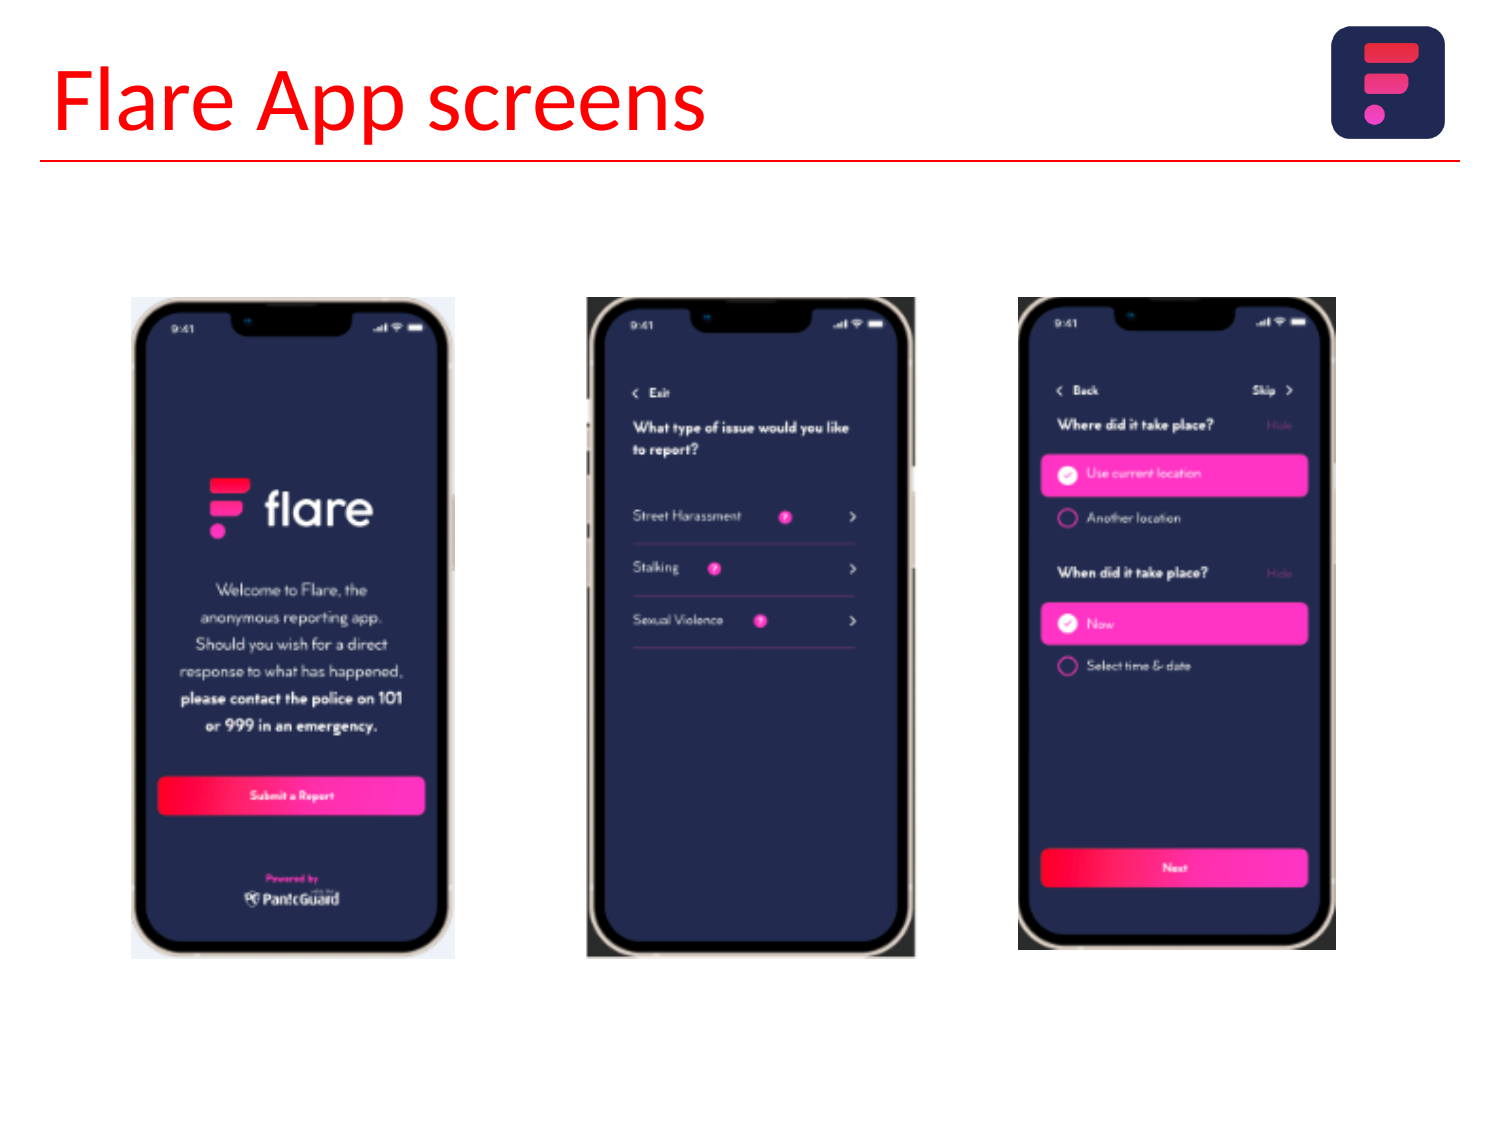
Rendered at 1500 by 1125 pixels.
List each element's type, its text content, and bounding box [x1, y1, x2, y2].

picture [1018, 297, 1336, 950]
picture [131, 297, 455, 959]
picture [586, 297, 923, 959]
text_box Flare App screens [37, 0, 1388, 188]
picture [1331, 26, 1445, 139]
